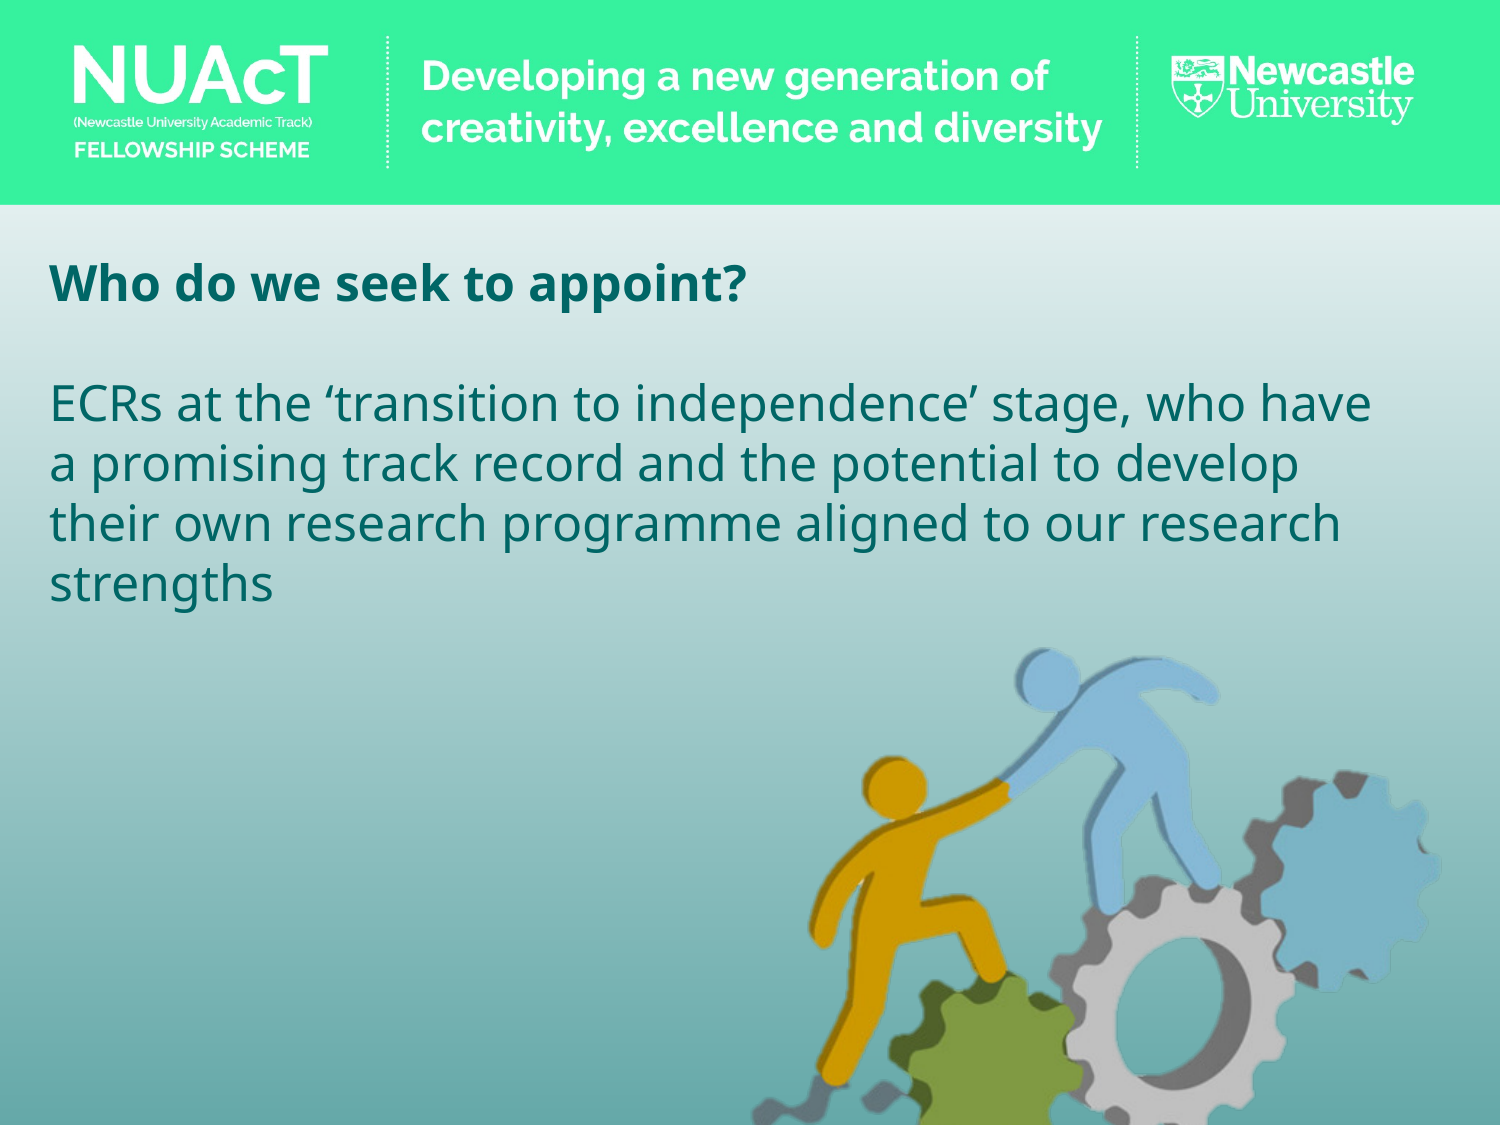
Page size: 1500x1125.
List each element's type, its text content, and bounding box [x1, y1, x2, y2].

picture [240, 646, 1500, 1125]
text_box Who do we seek to appoint? ECRs at the ‘transition to independence’ stage, who have a promising track record and the potential to develop their own research programme aligned to our research strengths [34, 243, 1405, 619]
picture [0, 0, 1500, 205]
